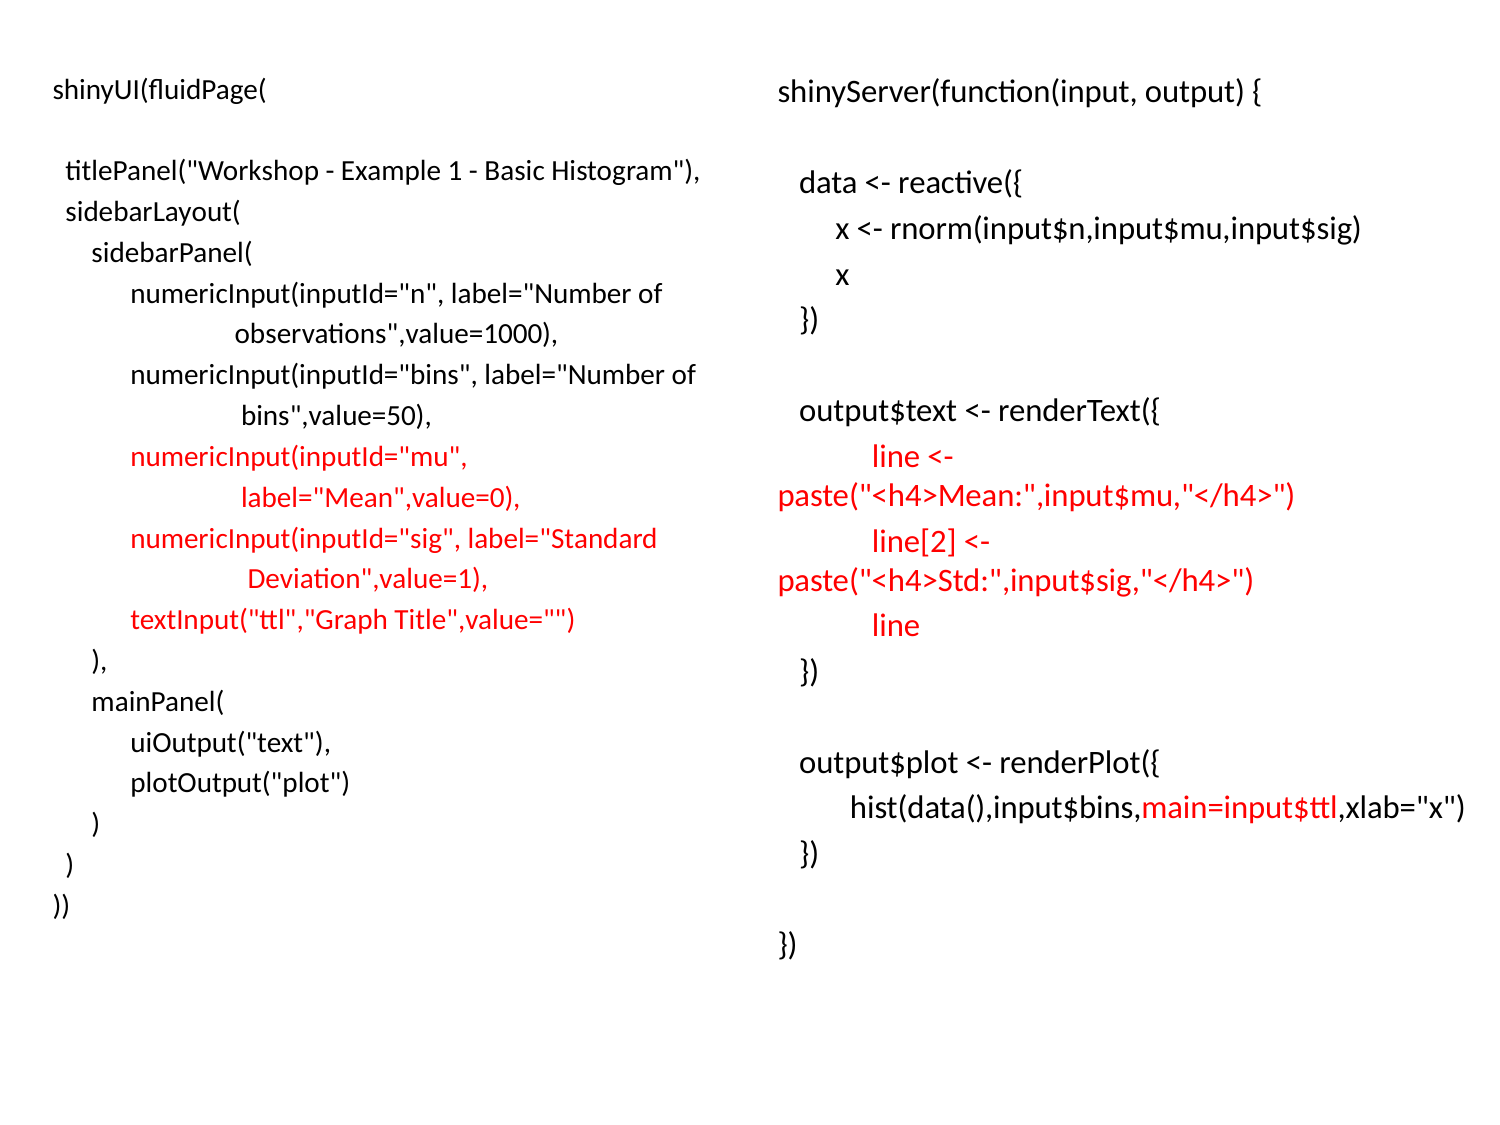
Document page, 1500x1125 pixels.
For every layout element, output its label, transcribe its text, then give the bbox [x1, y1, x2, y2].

list shinyUI(fluidPage( titlePanel("Workshop - Example 1 - Basic Histogram"), sidebarLayout( sidebarPanel( numericInput(inputId="n", label="Number of observations",value=1000), numericInput(inputId="bins", label="Number of bins",value=50), numericInput(inputId="mu", label="Mean",value=0), numericInput(inputId="sig", label="Standard Deviation",value=1), textInput("ttl","Graph Title",value="") ), mainPanel( uiOutput("text"), plotOutput("plot") ) ) )) [37, 62, 738, 1005]
list shinyServer(function(input, output) { data <- reactive({ x <- rnorm(input$n,input$mu,input$sig) x }) output$text <- renderText({ line <- paste("<h4>Mean:",input$mu,"</h4>") line[2] <- paste("<h4>Std:",input$sig,"</h4>") line }) output$plot <- renderPlot({ hist(data(),input$bins,main=input$ttl,xlab="x") }) }) [762, 62, 1488, 1005]
